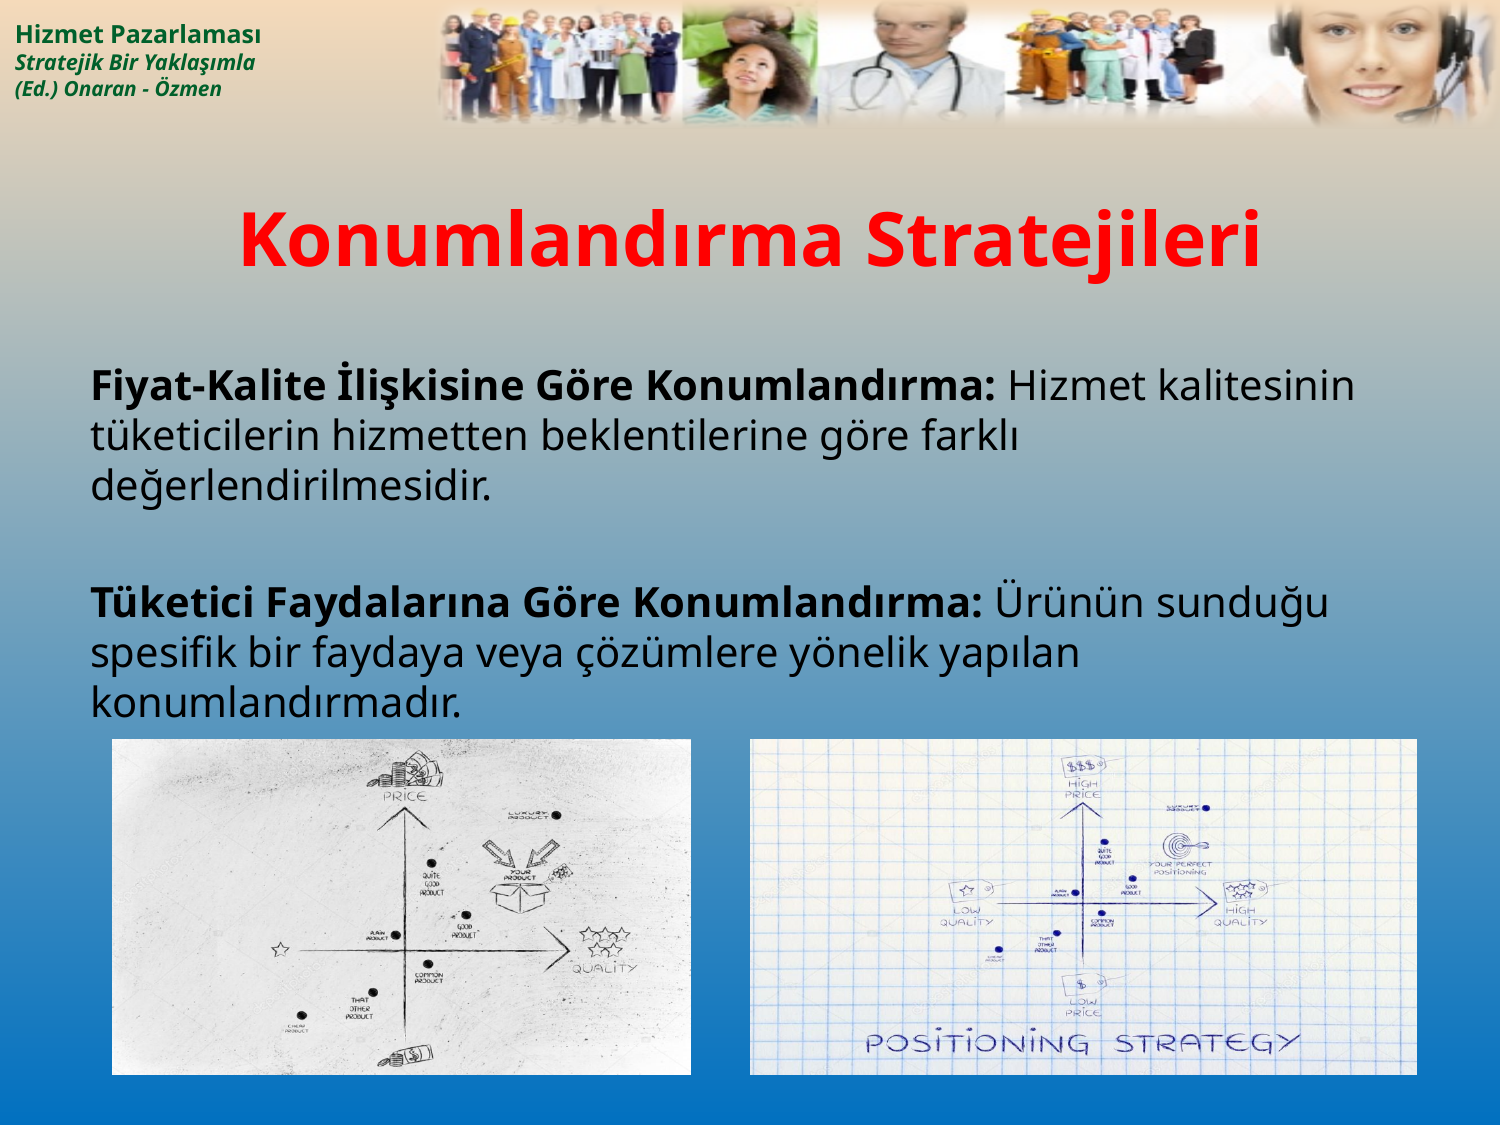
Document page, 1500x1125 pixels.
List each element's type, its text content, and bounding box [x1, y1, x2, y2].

title Konumlandırma Stratejileri [194, 136, 1308, 289]
list Fiyat-Kalite İlişkisine Göre Konumlandırma: Hizmet kalitesinin tüketicilerin hizmetten beklentilerine göre farklı değerlendirilmesidir. Tüketici Faydalarına Göre Konumlandırma: Ürünün sunduğu spesifik bir faydaya veya çözümlere yönelik yapılan konumlandırmadır. [74, 351, 1426, 729]
picture [111, 739, 692, 1076]
picture [749, 739, 1417, 1076]
picture [460, 26, 1475, 103]
